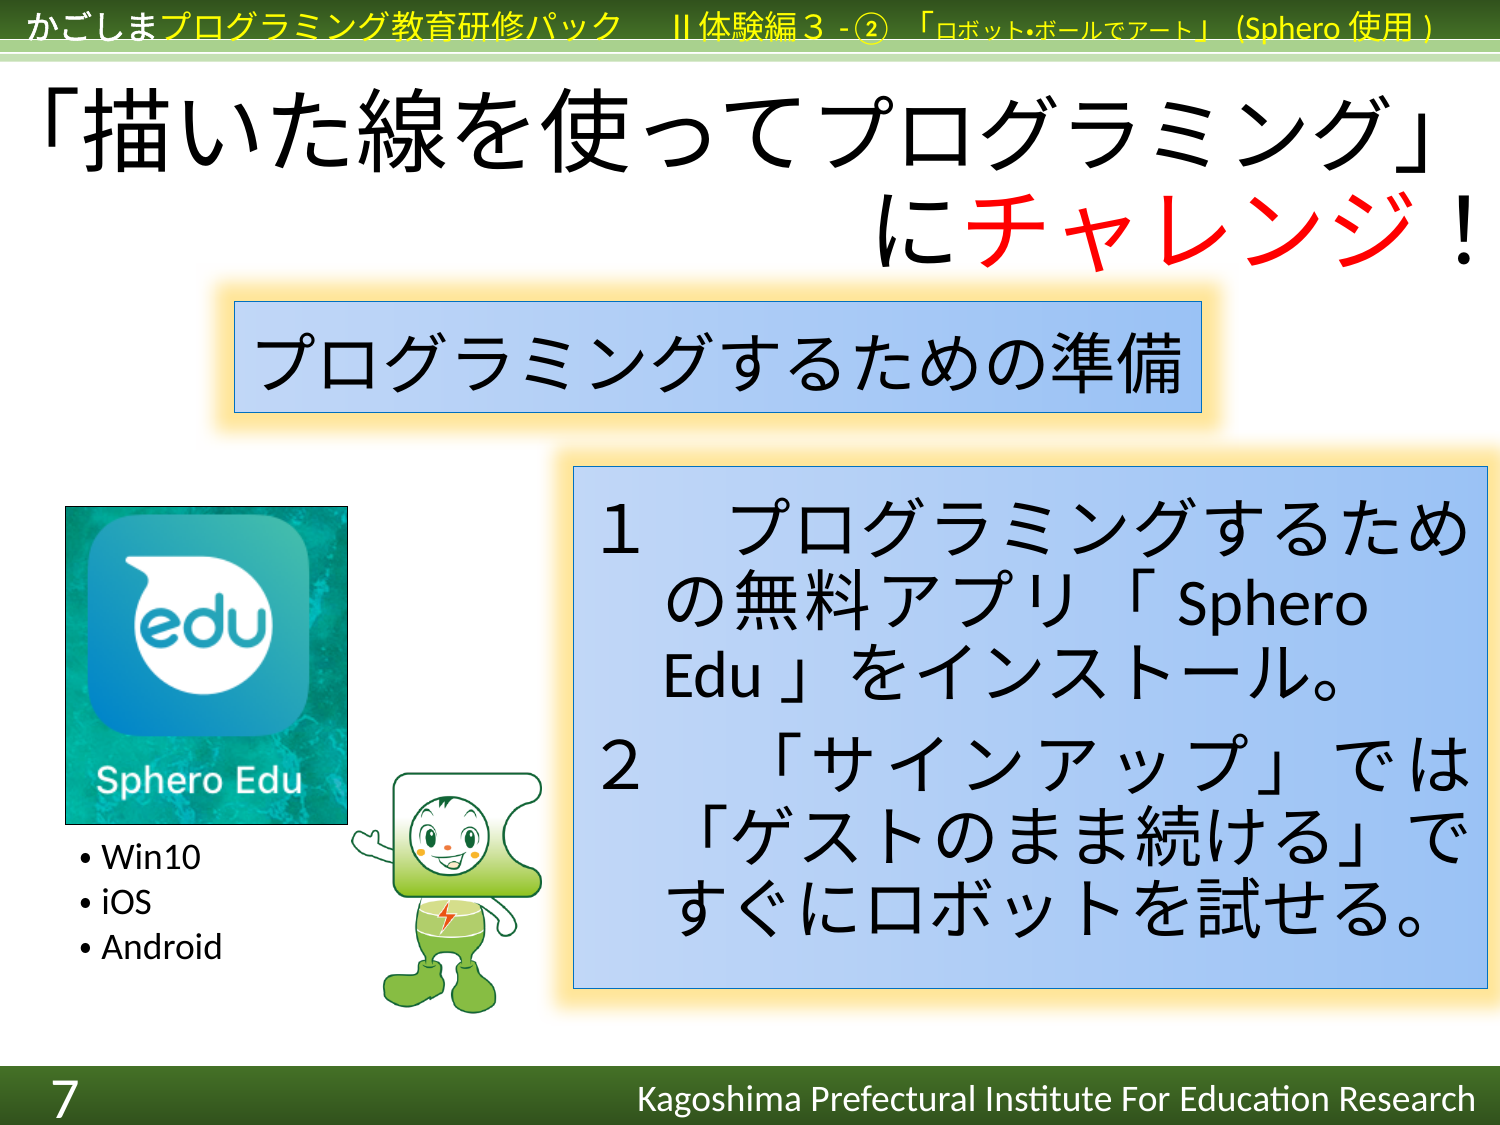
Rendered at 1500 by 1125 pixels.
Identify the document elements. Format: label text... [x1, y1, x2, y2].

text_box １ プログラミングするための無料アプリ「Sphero Edu」をインストール。 ２ 「サインアップ」では「ゲストのまま続ける」ですぐにロボットを試せる。 [573, 466, 1488, 989]
slide_number 7 [0, 1065, 130, 1125]
picture [64, 506, 348, 825]
text_box 「描いた線を使ってプログラミング」 にチャレンジ！ [0, 78, 1500, 327]
picture [351, 768, 542, 1018]
text_box ・Win10 ・iOS ・Android [64, 825, 348, 975]
text_box プログラミングするための準備 [234, 301, 1202, 413]
